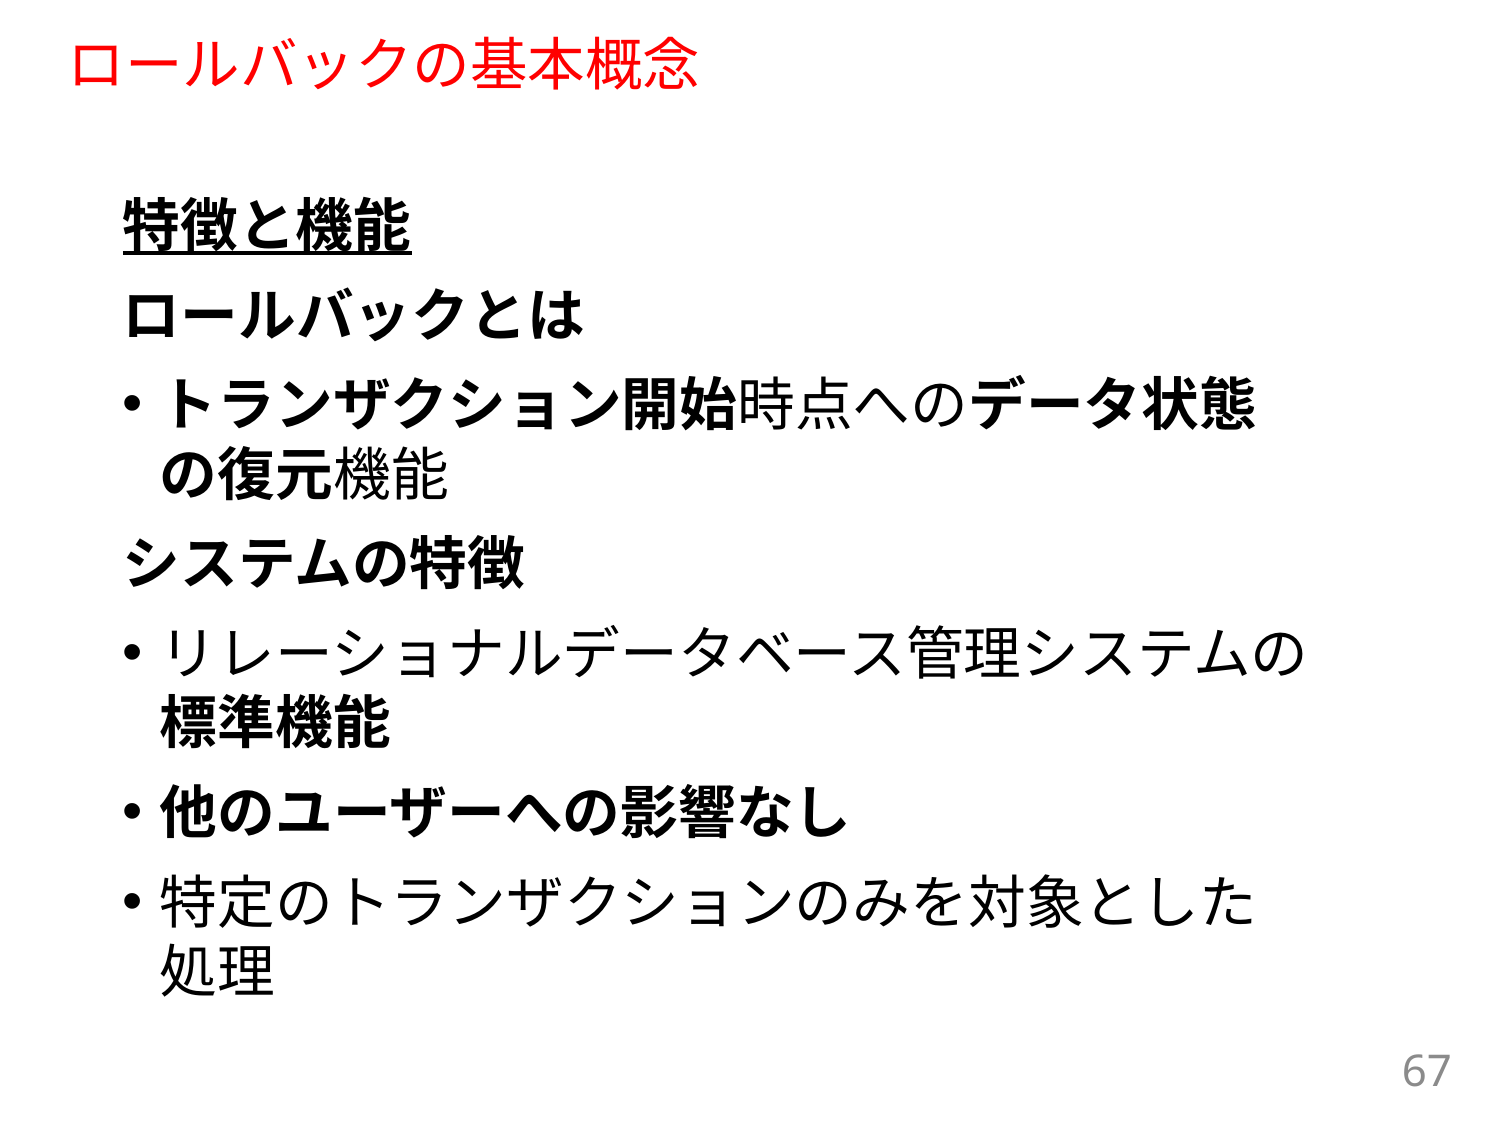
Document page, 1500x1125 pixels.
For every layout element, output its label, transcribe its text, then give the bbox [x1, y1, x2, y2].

title ロールバックの基本概念 [52, 28, 1441, 106]
list 特徴と機能 ロールバックとは トランザクション開始時点へのデータ状態の復元機能 システムの特徴 リレーショナルデータベース管理システムの標準機能 他のユーザーへの影響なし 特定のトランザクションのみを対象とした処理 [108, 181, 1328, 1014]
slide_number 67 [1129, 1042, 1467, 1103]
